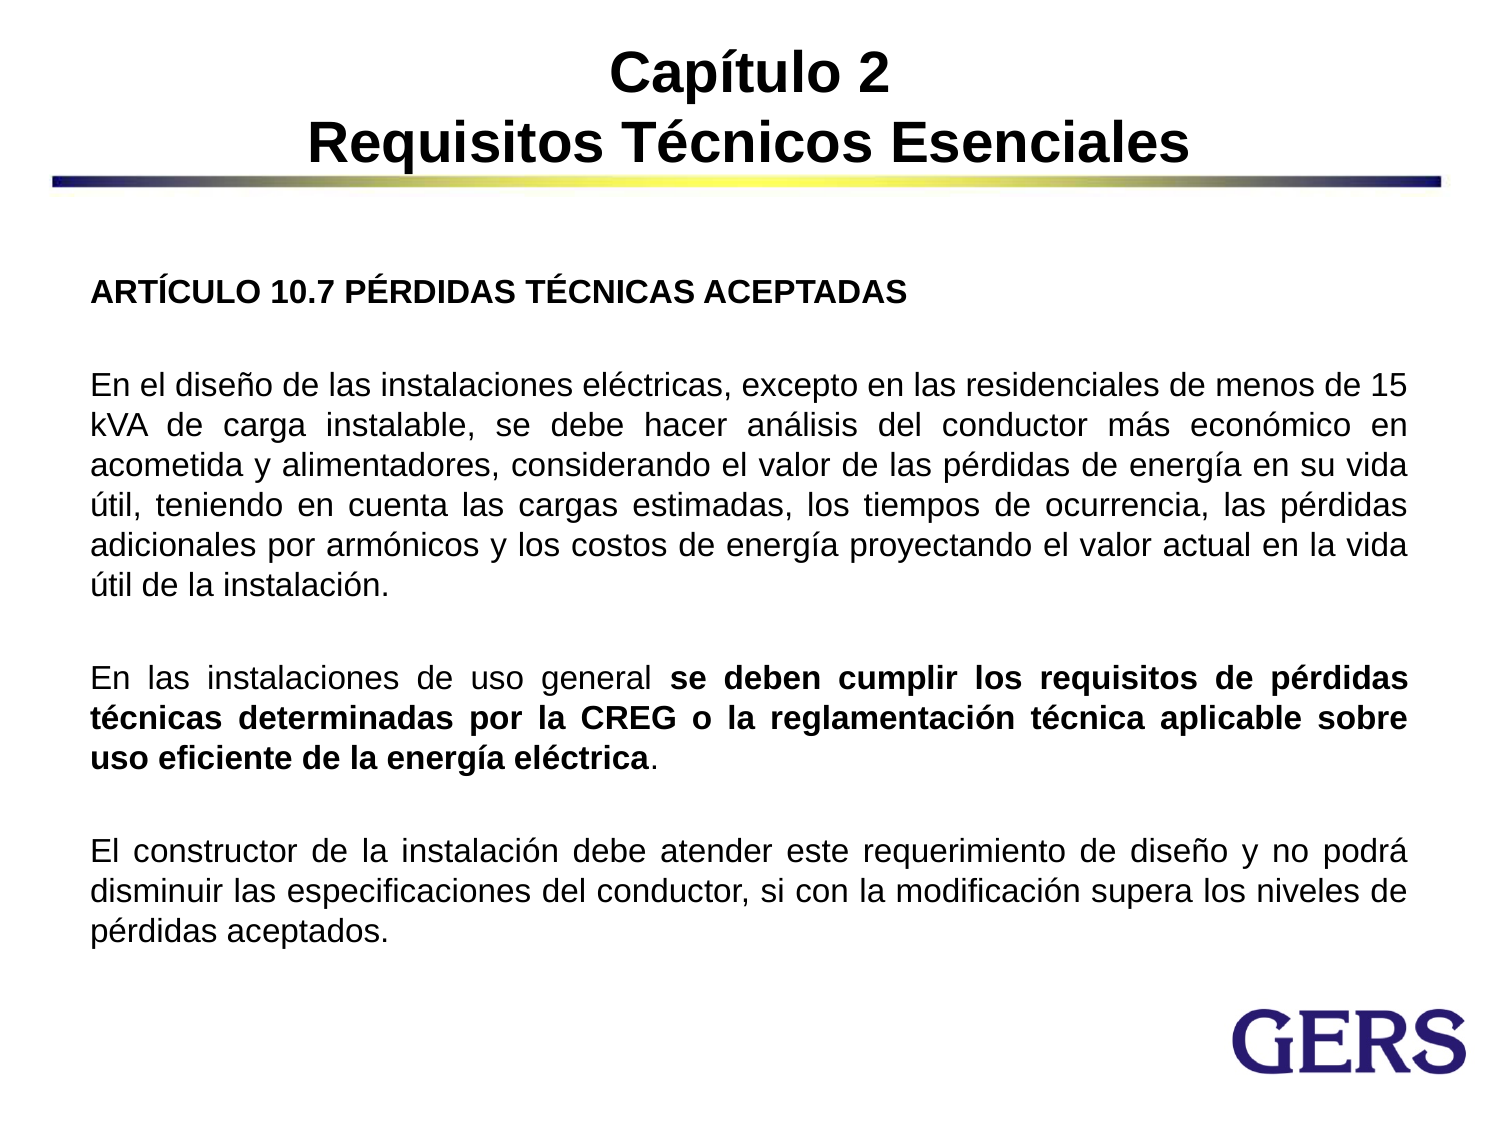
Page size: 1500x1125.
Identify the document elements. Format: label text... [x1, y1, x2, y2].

list ARTÍCULO 10.7 PÉRDIDAS TÉCNICAS ACEPTADAS En el diseño de las instalaciones eléctricas, excepto en las residenciales de menos de 15 kVA de carga instalable, se debe hacer análisis del conductor más económico en acometida y alimentadores, considerando el valor de las pérdidas de energía en su vida útil, teniendo en cuenta las cargas estimadas, los tiempos de ocurrencia, las pérdidas adicionales por armónicos y los costos de energía proyectando el valor actual en la vida útil de la instalación. En las instalaciones de uso general se deben cumplir los requisitos de pérdidas técnicas determinadas por la CREG o la reglamentación técnica aplicable sobre uso eficiente de la energía eléctrica. El constructor de la instalación debe atender este requerimiento de diseño y no podrá disminuir las especificaciones del conductor, si con la modificación supera los niveles de pérdidas aceptados. [75, 262, 1425, 1005]
title Capítulo 2 Requisitos Técnicos Esenciales [75, 45, 1425, 163]
picture [37, 162, 1457, 197]
picture [1224, 987, 1475, 1100]
